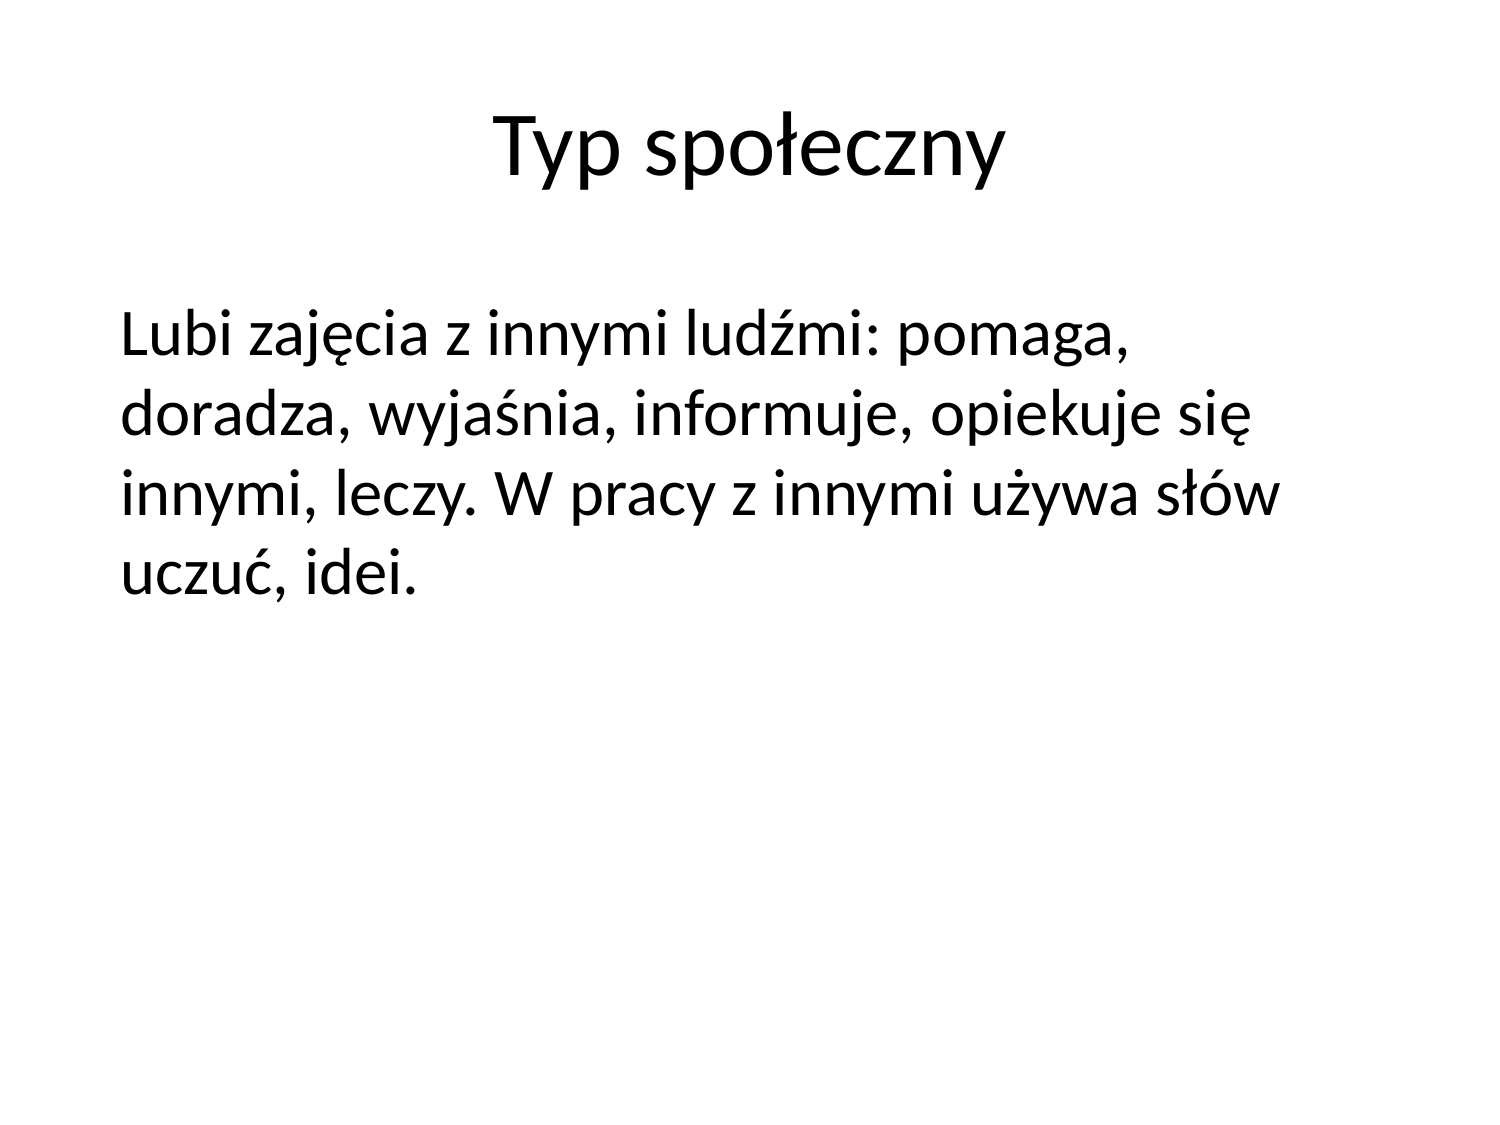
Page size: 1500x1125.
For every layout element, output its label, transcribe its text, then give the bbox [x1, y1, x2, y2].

text_box Lubi zajęcia z innymi ludźmi: pomaga, doradza, wyjaśnia, informuje, opiekuje się innymi, leczy. W pracy z innymi używa słów uczuć, idei. [105, 281, 1372, 616]
title Typ społeczny [75, 45, 1425, 233]
